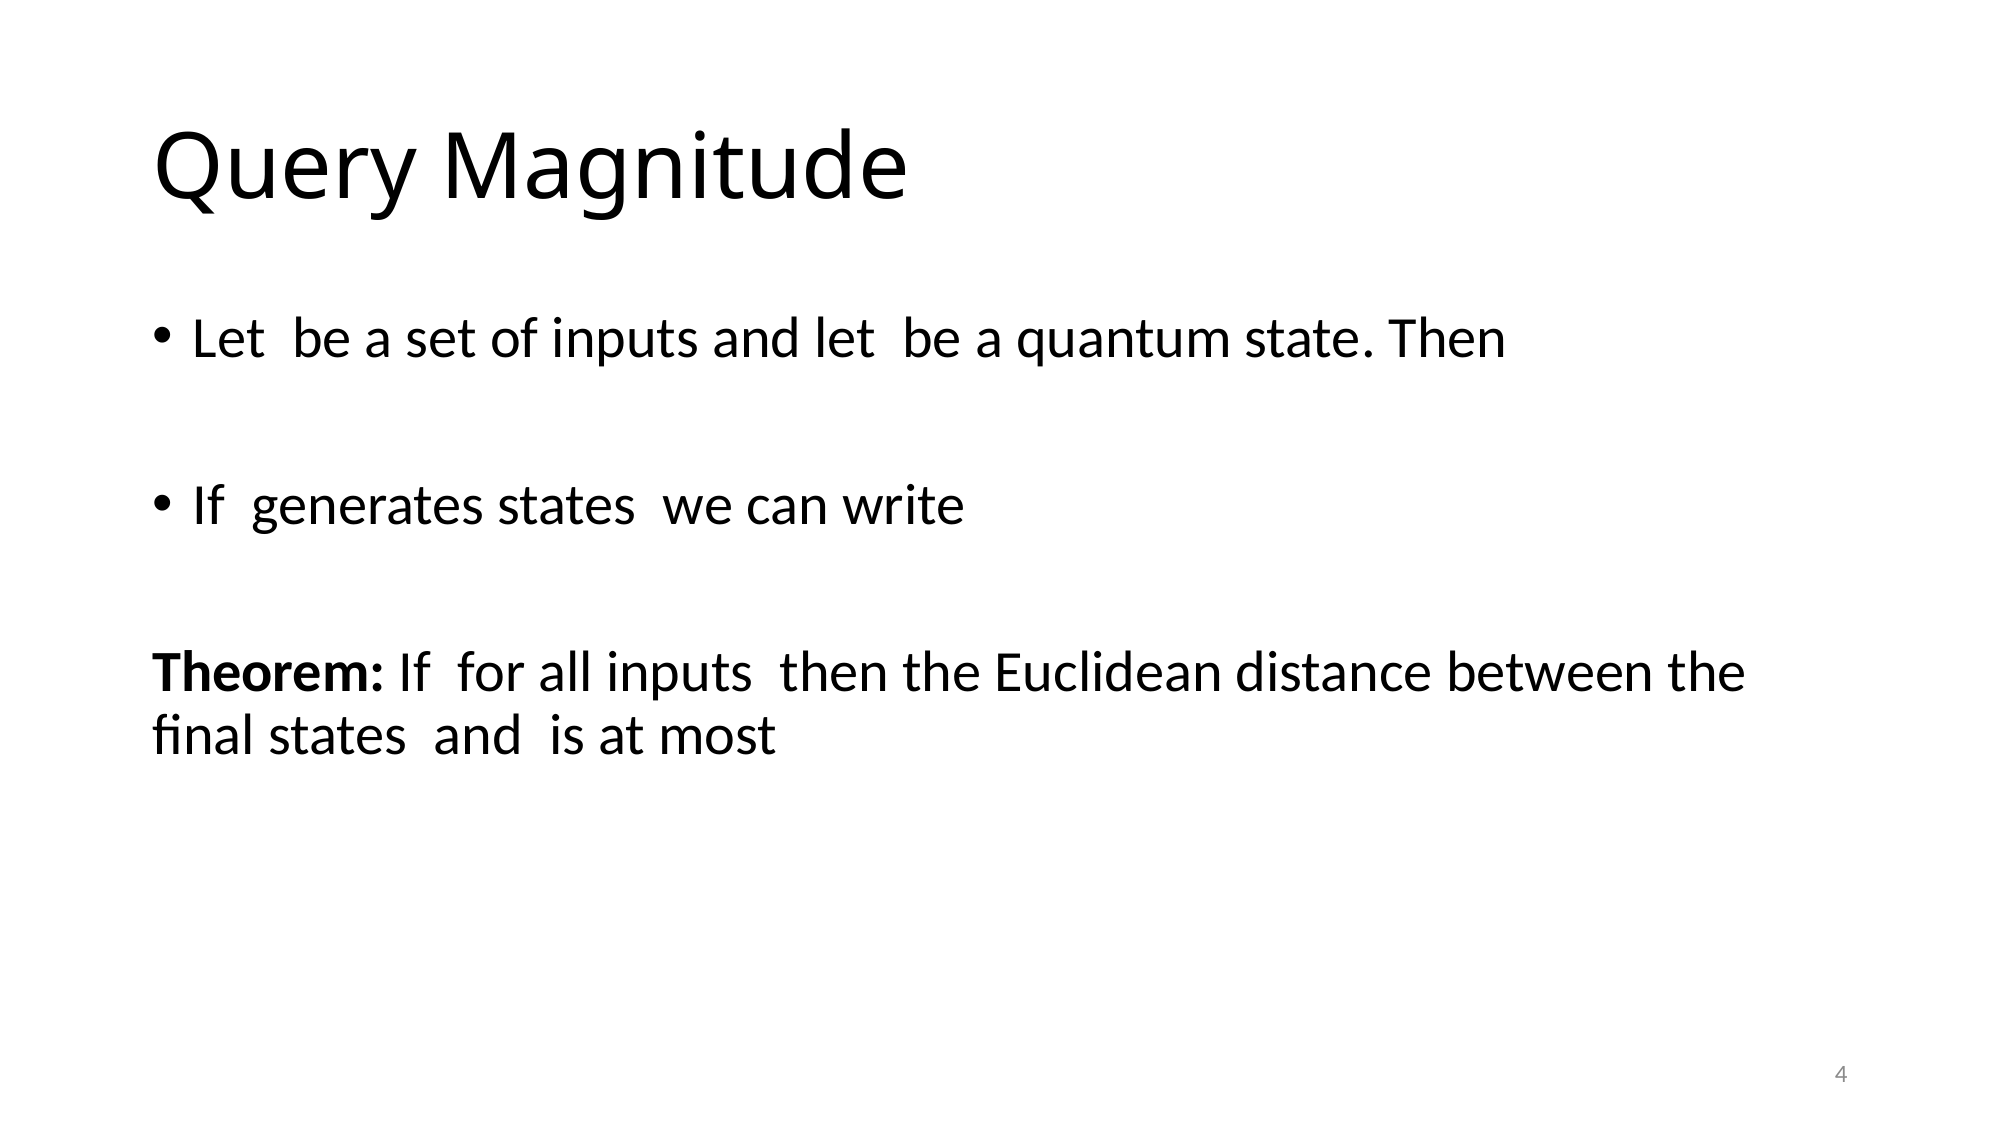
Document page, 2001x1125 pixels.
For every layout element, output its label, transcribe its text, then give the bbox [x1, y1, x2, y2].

slide_number 4 [1412, 1042, 1863, 1103]
title Query Magnitude [137, 59, 1863, 278]
